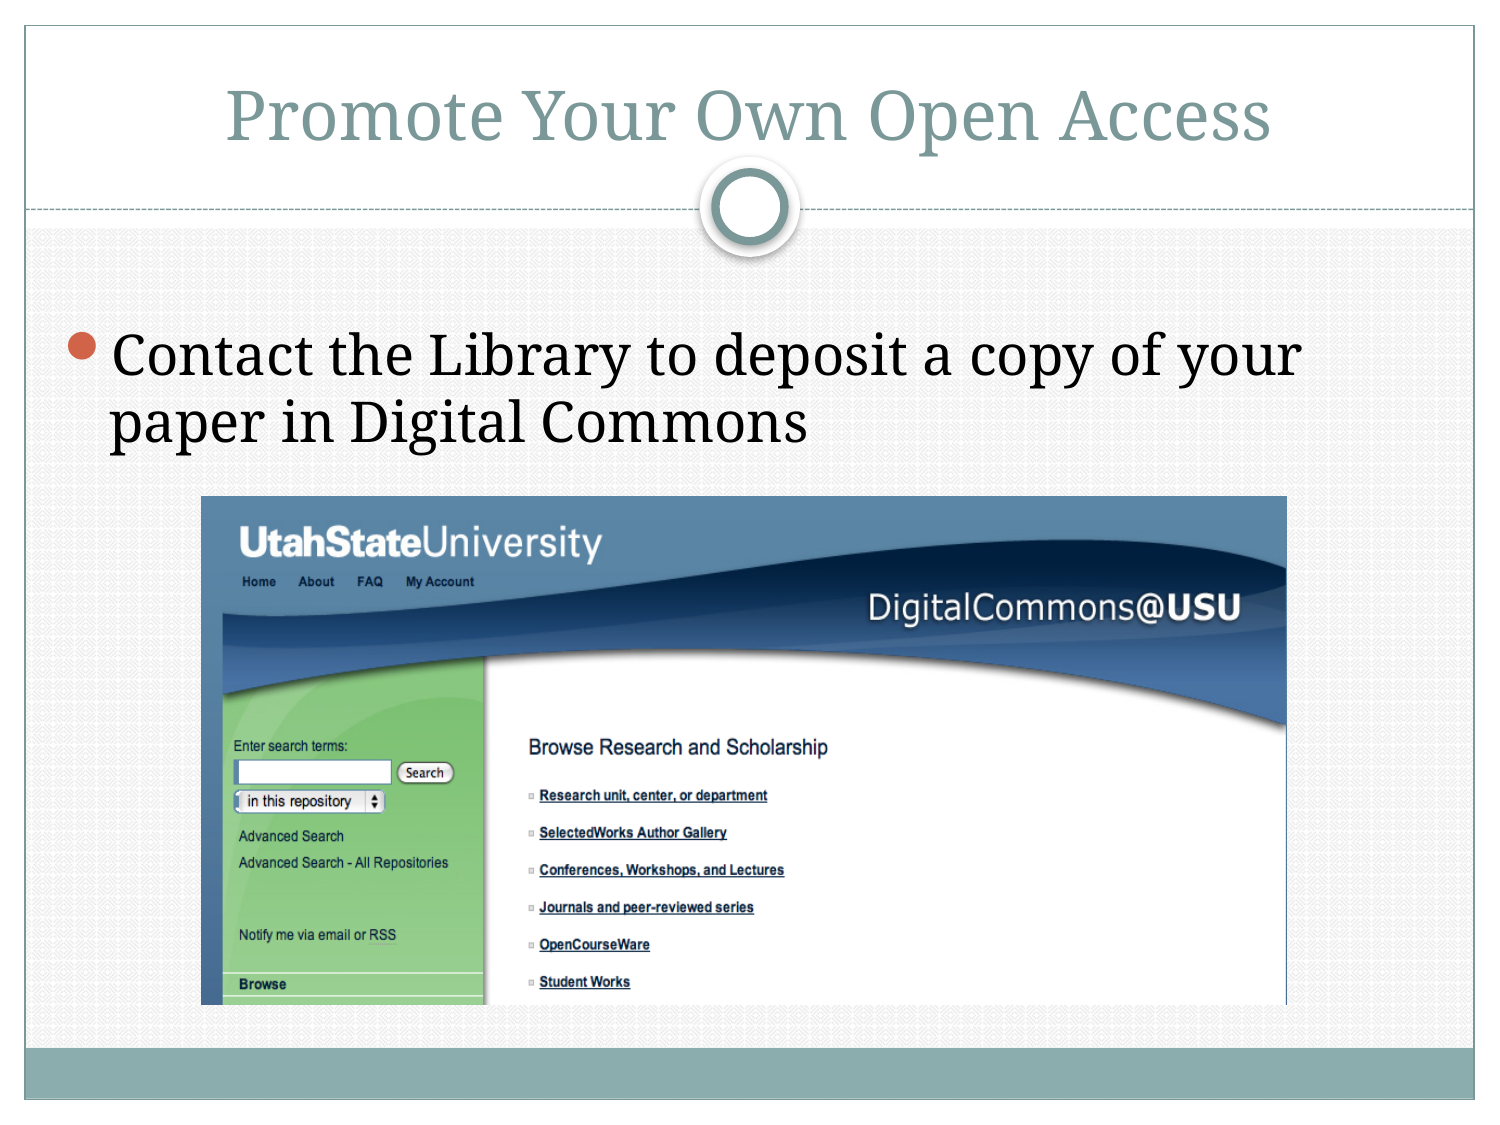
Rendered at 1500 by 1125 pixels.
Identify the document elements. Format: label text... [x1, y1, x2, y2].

title Promote Your Own Open Access [49, 37, 1450, 162]
picture [201, 496, 1287, 1005]
list Contact the Library to deposit a copy of your paper in Digital Commons [49, 311, 1351, 1005]
